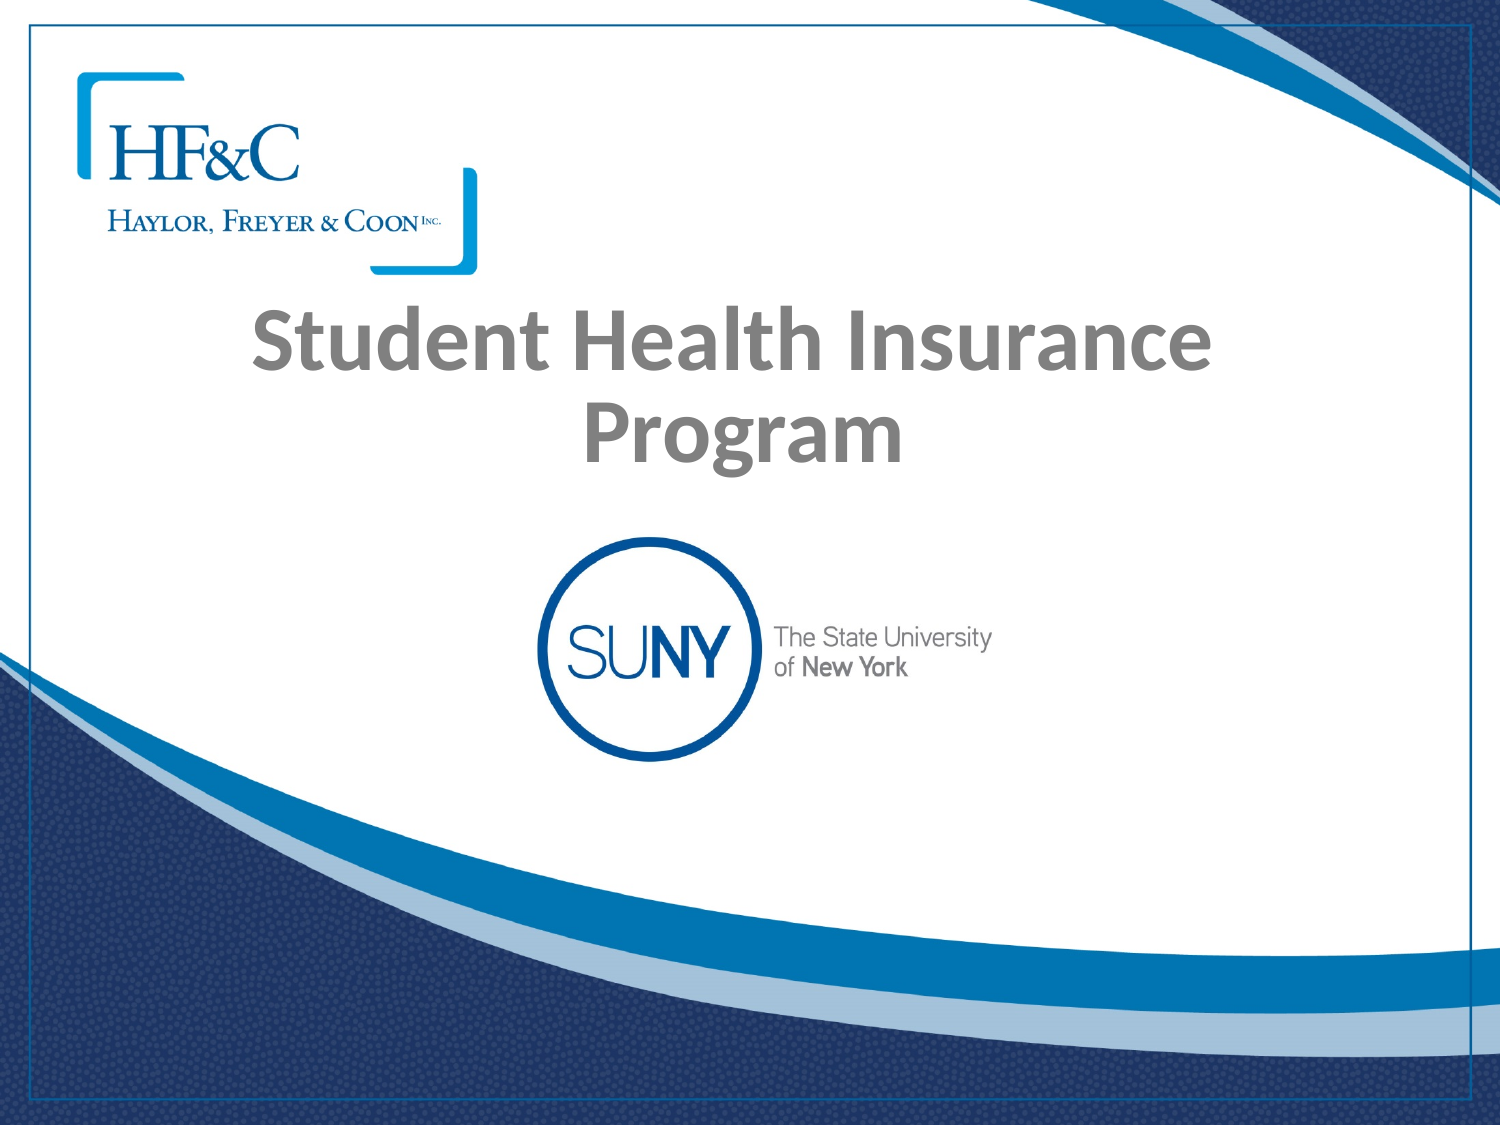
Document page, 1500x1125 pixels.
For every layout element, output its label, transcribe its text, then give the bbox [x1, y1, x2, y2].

title Student Health Insurance Program [50, 200, 1438, 588]
picture [0, 0, 1500, 1125]
